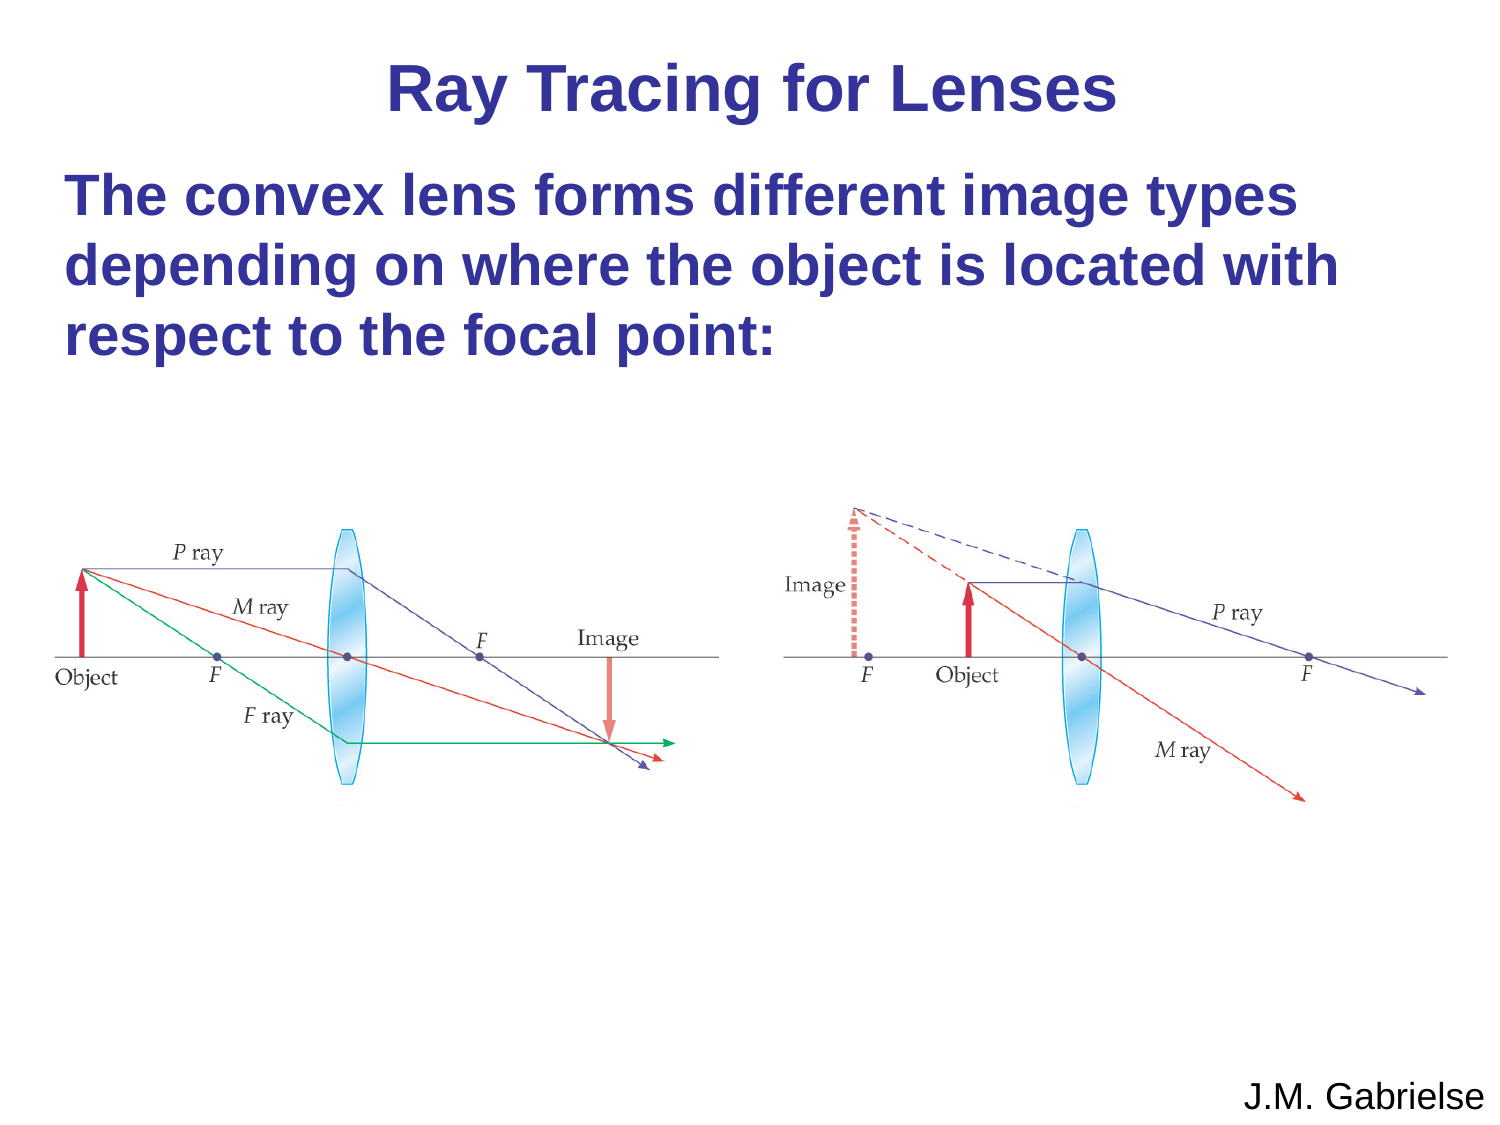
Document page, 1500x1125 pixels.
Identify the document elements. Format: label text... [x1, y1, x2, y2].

text_box The convex lens forms different image types depending on where the object is located with respect to the focal point: [49, 149, 1388, 375]
text_box Ray Tracing for Lenses [37, 37, 1450, 133]
picture [45, 499, 1455, 807]
